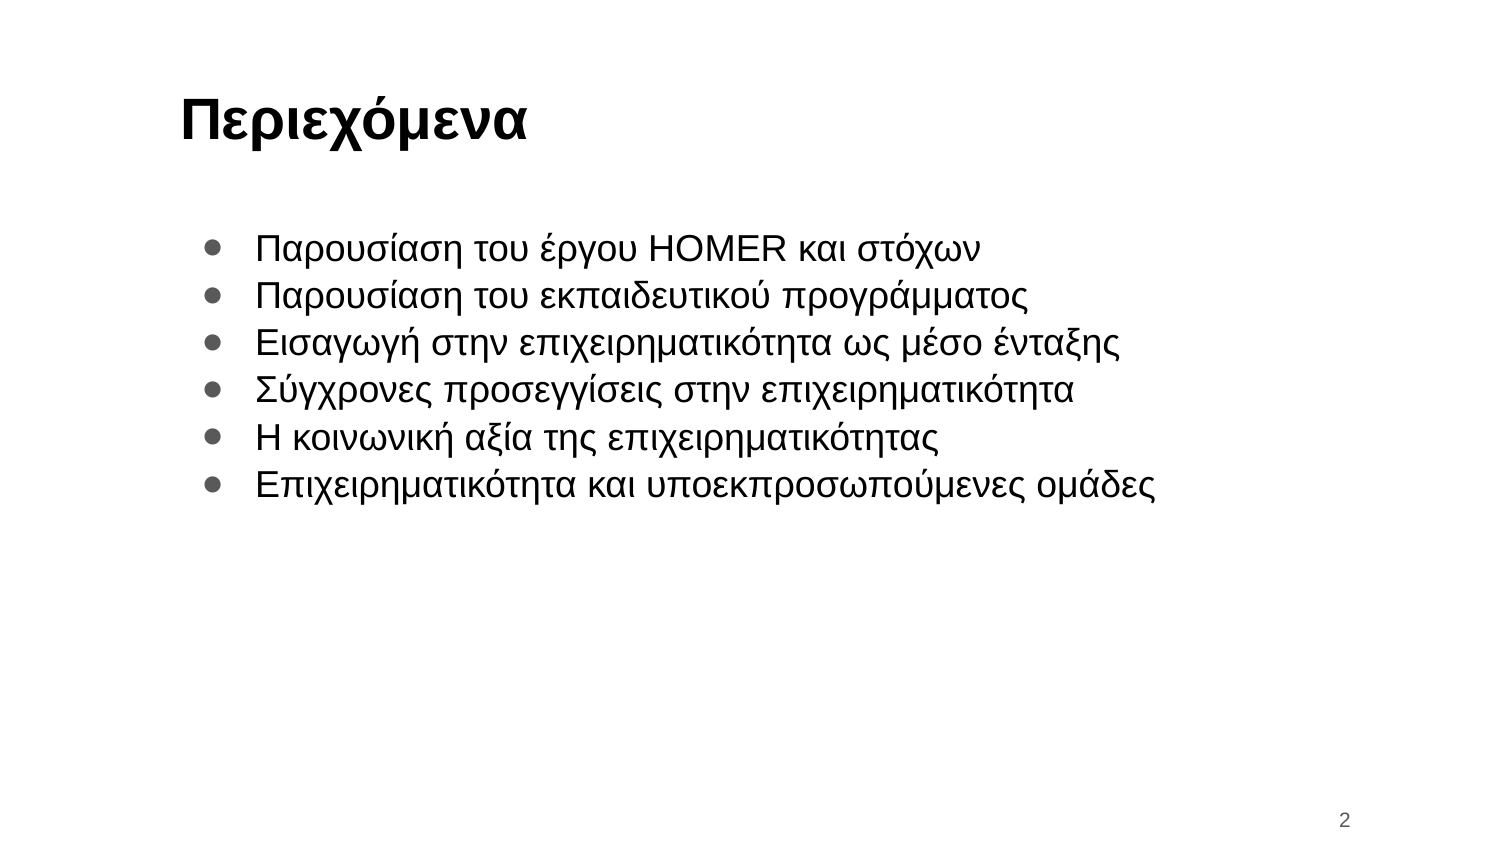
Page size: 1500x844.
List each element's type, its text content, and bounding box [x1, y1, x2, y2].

title Περιεχόμενα [168, 84, 1351, 192]
list Παρουσίαση του έργου HOMER και στόχων Παρουσίαση του εκπαιδευτικού προγράμματος Εισαγωγή στην επιχειρηματικότητα ως μέσο ένταξης Σύγχρονες προσεγγίσεις στην επιχειρηματικότητα Η κοινωνική αξία της επιχειρηματικότητας Επιχειρηματικότητα και υποεκπροσωπούμενες ομάδες [168, 215, 1351, 657]
slide_number 2 [1165, 793, 1362, 844]
